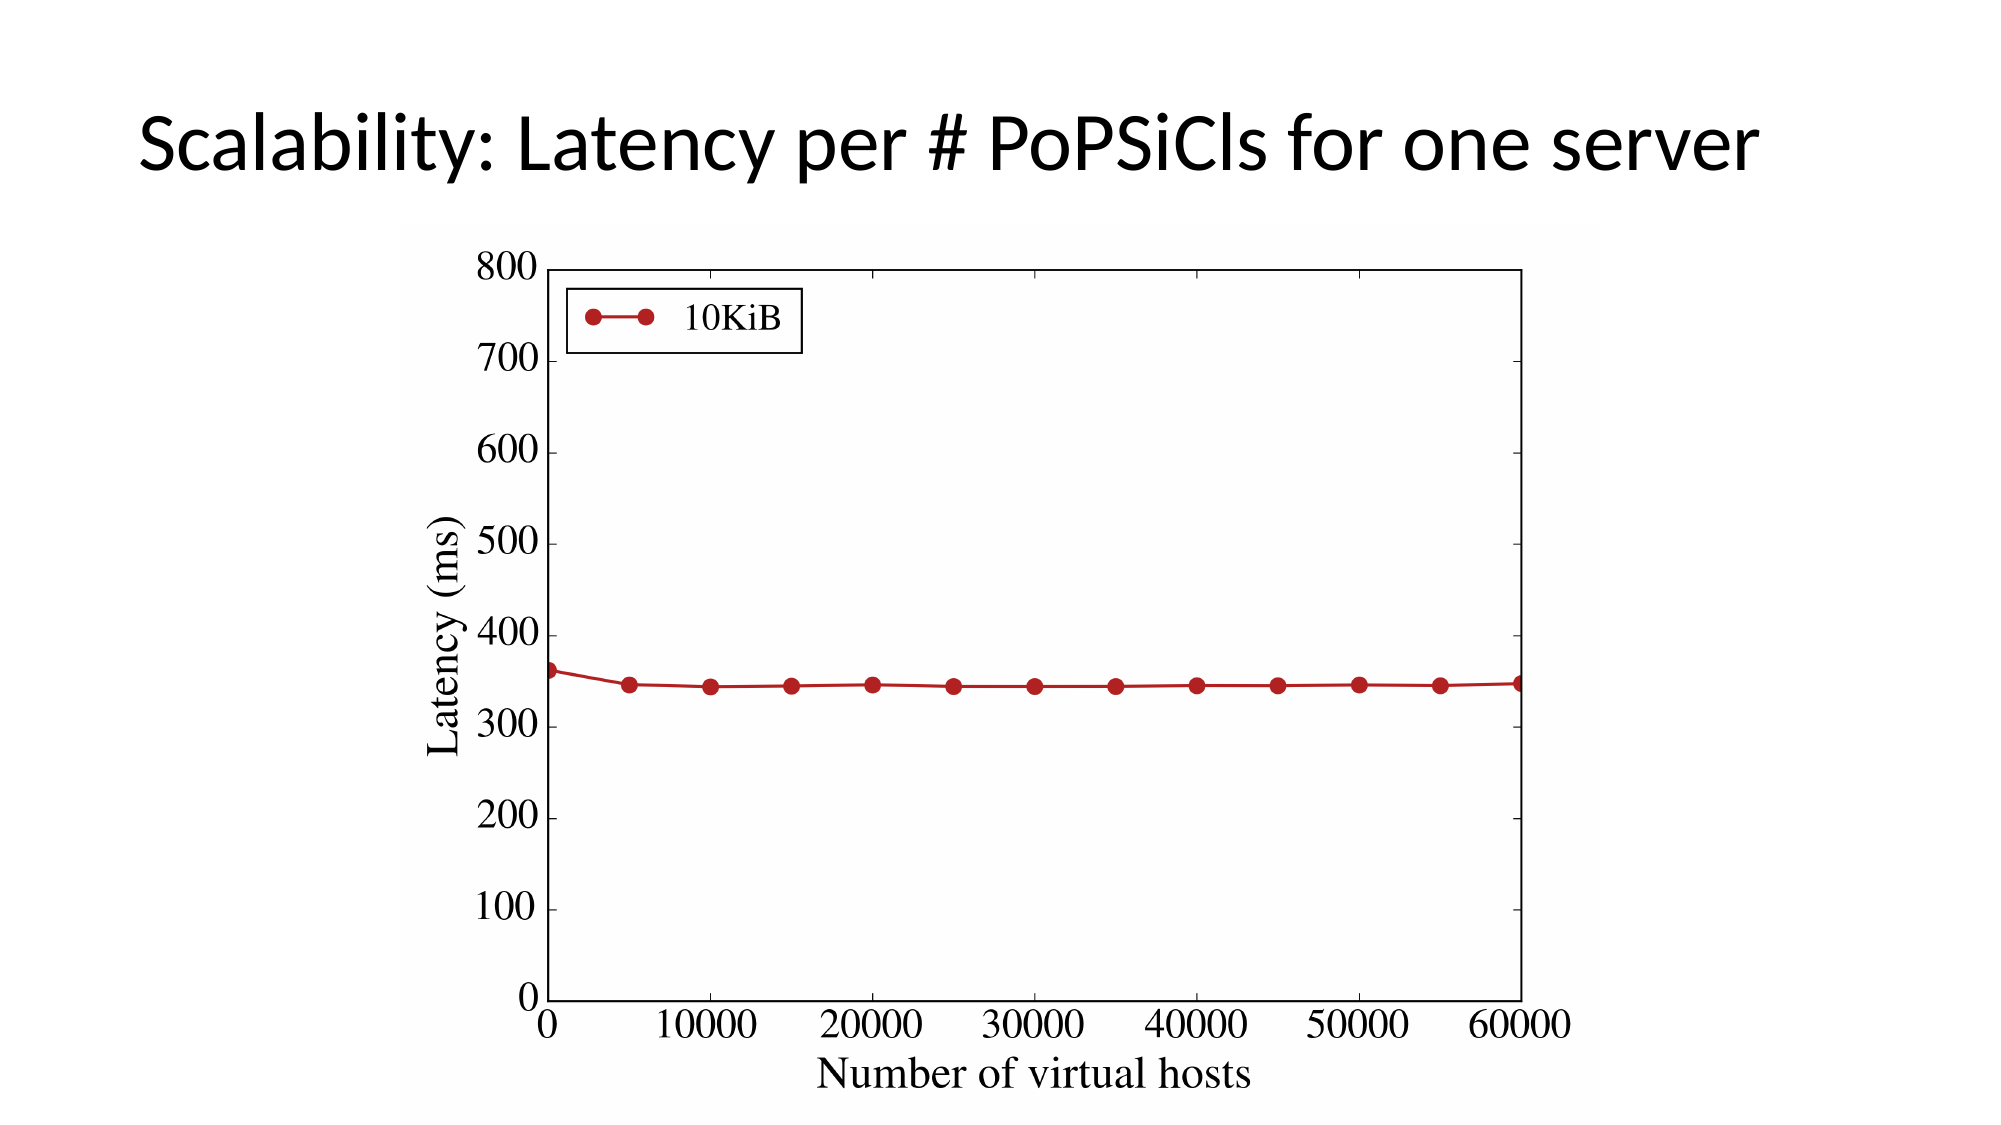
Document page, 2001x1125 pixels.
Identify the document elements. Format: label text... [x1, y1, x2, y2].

picture [399, 224, 1600, 1125]
text_box Scalability: Latency per # PoPSiCls for one server [123, 79, 1779, 295]
